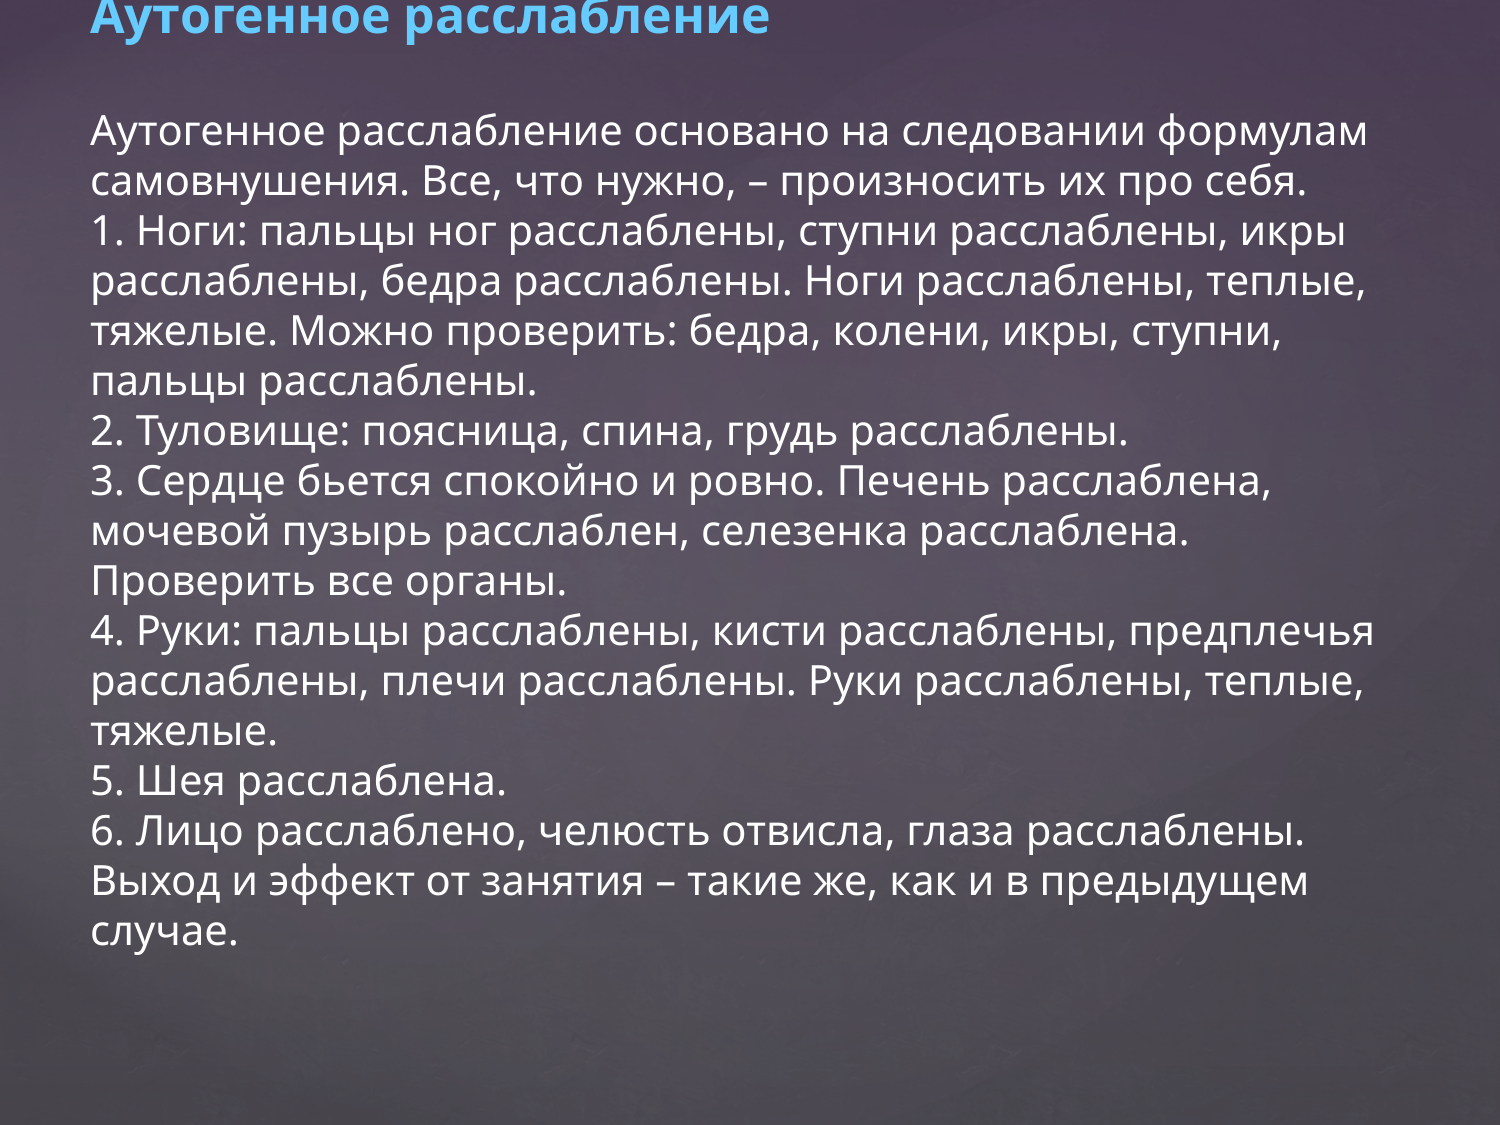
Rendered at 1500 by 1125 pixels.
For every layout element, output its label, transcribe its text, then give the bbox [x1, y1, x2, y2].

title Аутогенное расслабление Аутогенное расслабление основано на следовании формулам самовнушения. Все, что нужно, – произносить их про себя. 1. Ноги: пальцы ног расслаблены, ступни расслаблены, икры расслаблены, бедра расслаблены. Ноги расслаблены, теплые, тяжелые. Можно проверить: бедра, колени, икры, ступни, пальцы расслаблены. 2. Туловище: поясница, спина, грудь расслаблены. 3. Сердце бьется спокойно и ровно. Печень расслаблена, мочевой пузырь расслаблен, селезенка расслаблена. Проверить все органы. 4. Руки: пальцы расслаблены, кисти расслаблены, предплечья расслаблены, плечи расслаблены. Руки расслаблены, теплые, тяжелые. 5. Шея расслаблена. 6. Лицо расслаблено, челюсть отвисла, глаза расслаблены. Выход и эффект от занятия – такие же, как и в предыдущем случае. [75, 45, 1425, 1012]
